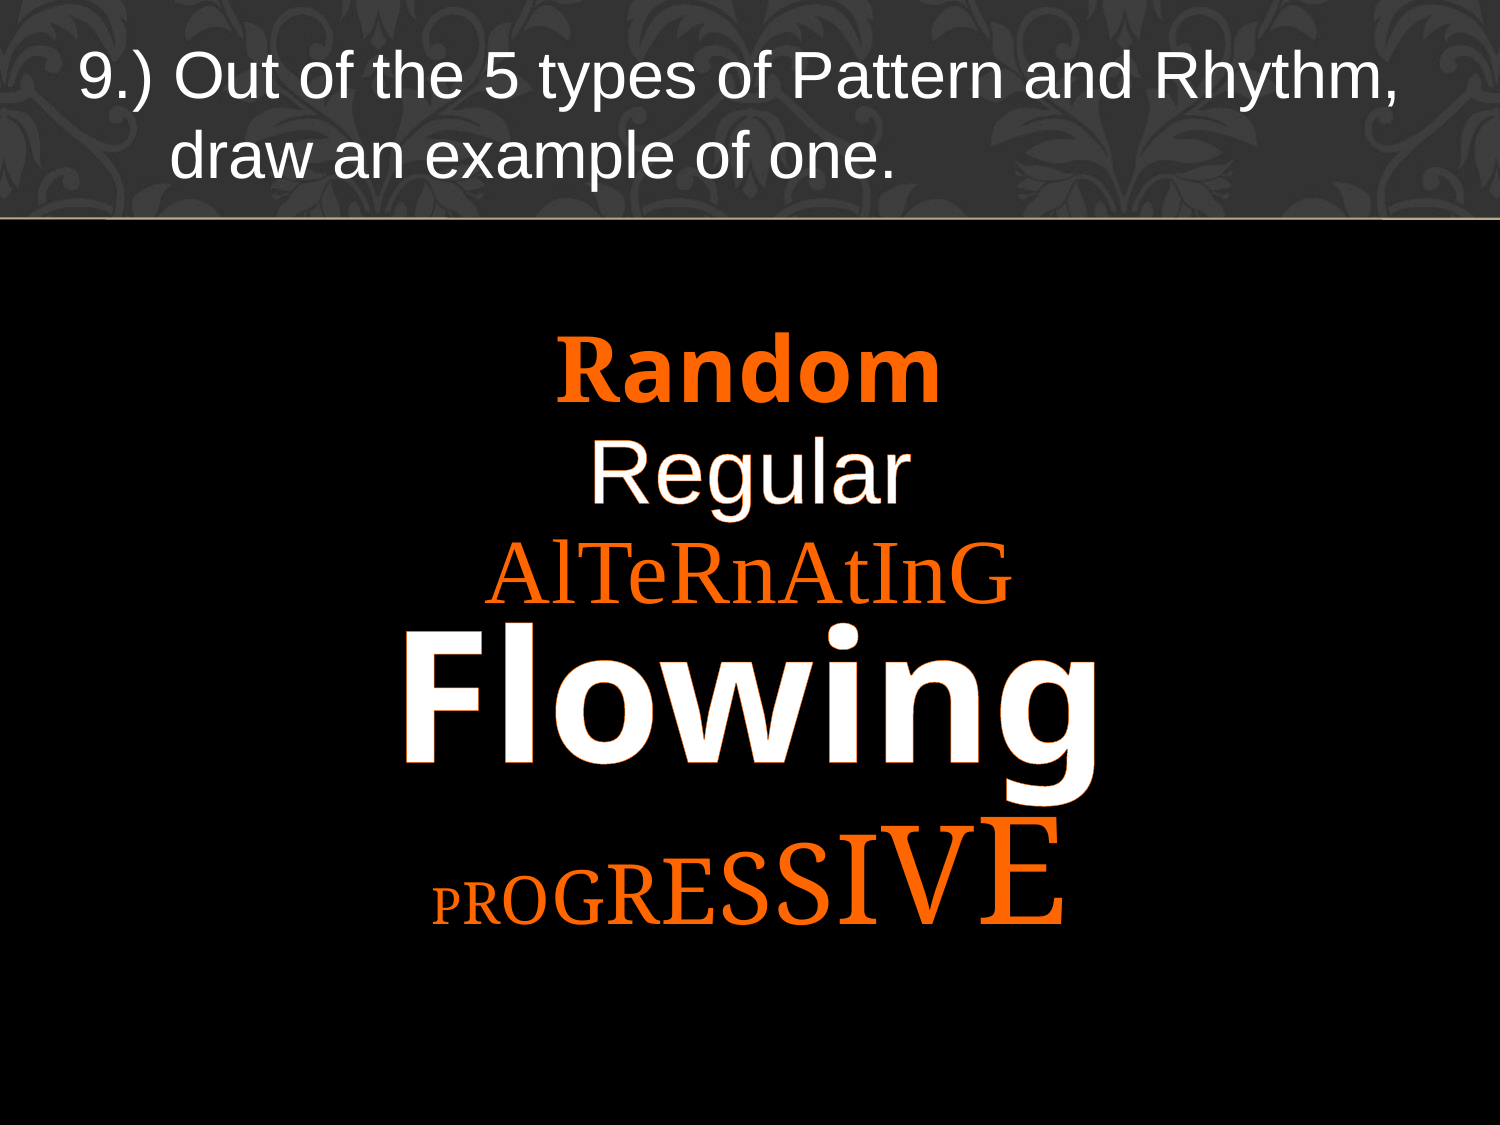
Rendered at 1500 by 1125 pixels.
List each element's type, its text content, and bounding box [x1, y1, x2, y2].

text_box 9.) Out of the 5 types of Pattern and Rhythm, draw an example of one. [62, 24, 1425, 200]
text_box Random Regular AlTeRnAtInG Flowing PROGRESSIVE [74, 324, 1425, 963]
picture [0, 0, 1500, 217]
